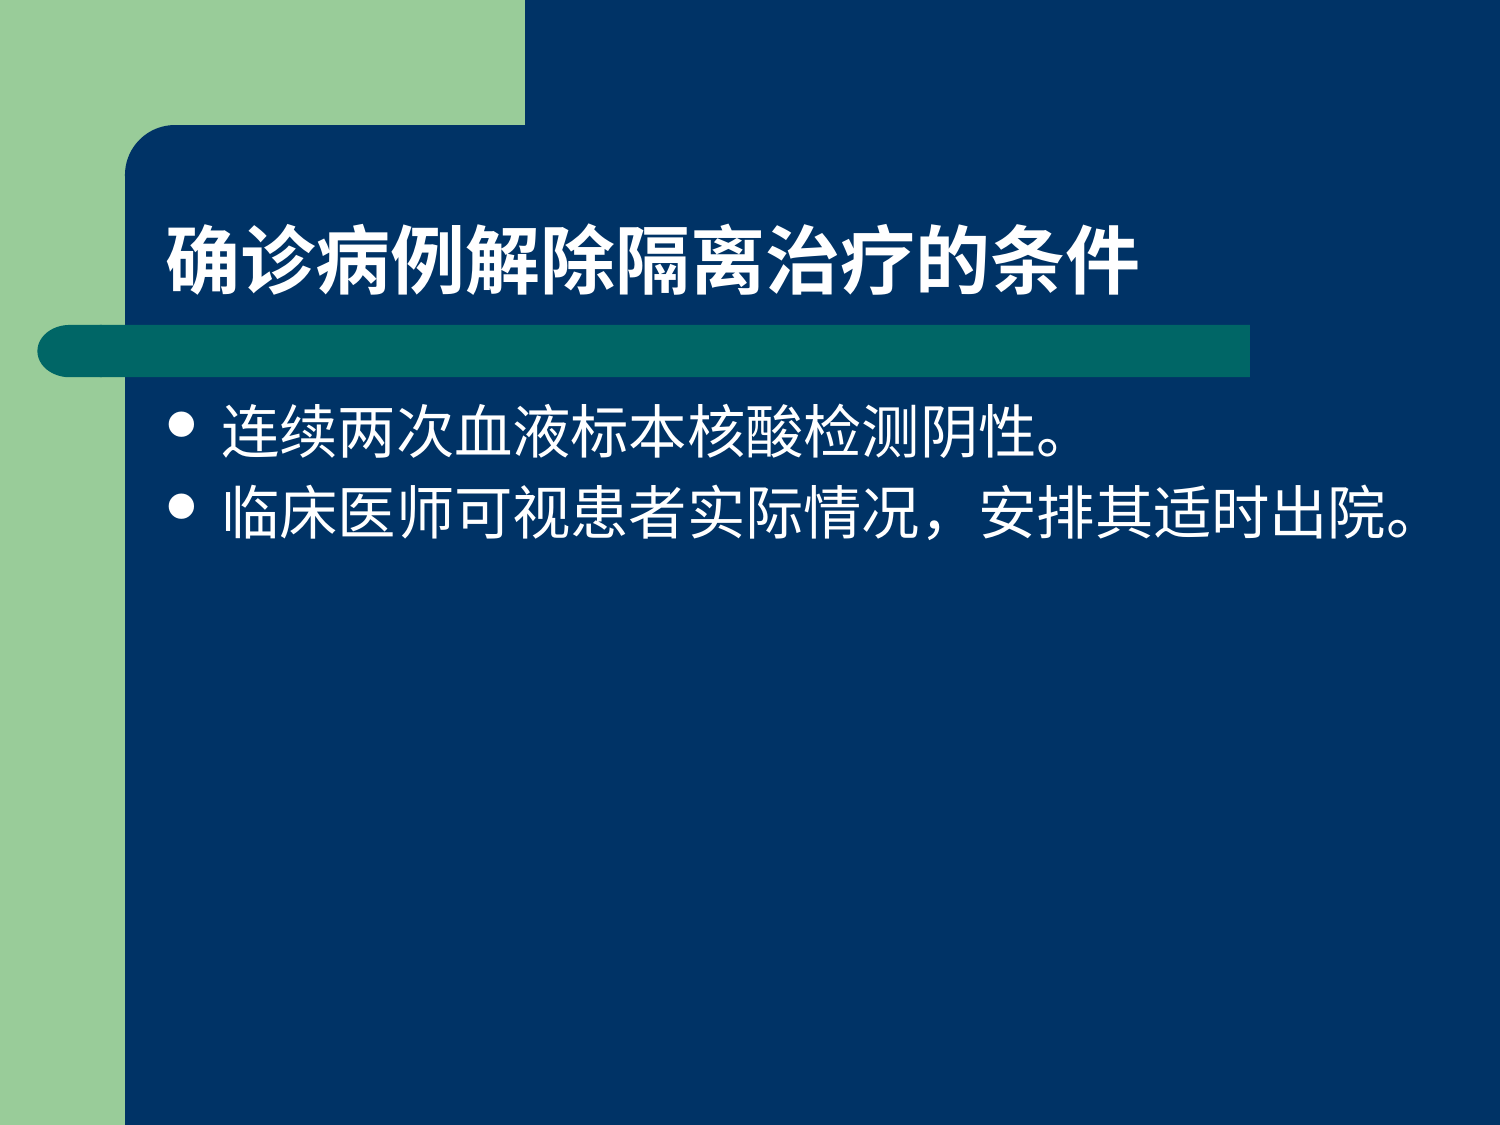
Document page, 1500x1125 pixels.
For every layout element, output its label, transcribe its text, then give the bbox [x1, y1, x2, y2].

list 连续两次血液标本核酸检测阴性。 临床医师可视患者实际情况，安排其适时出院。 [150, 387, 1463, 1000]
title 确诊病例解除隔离治疗的条件 [150, 125, 1463, 313]
